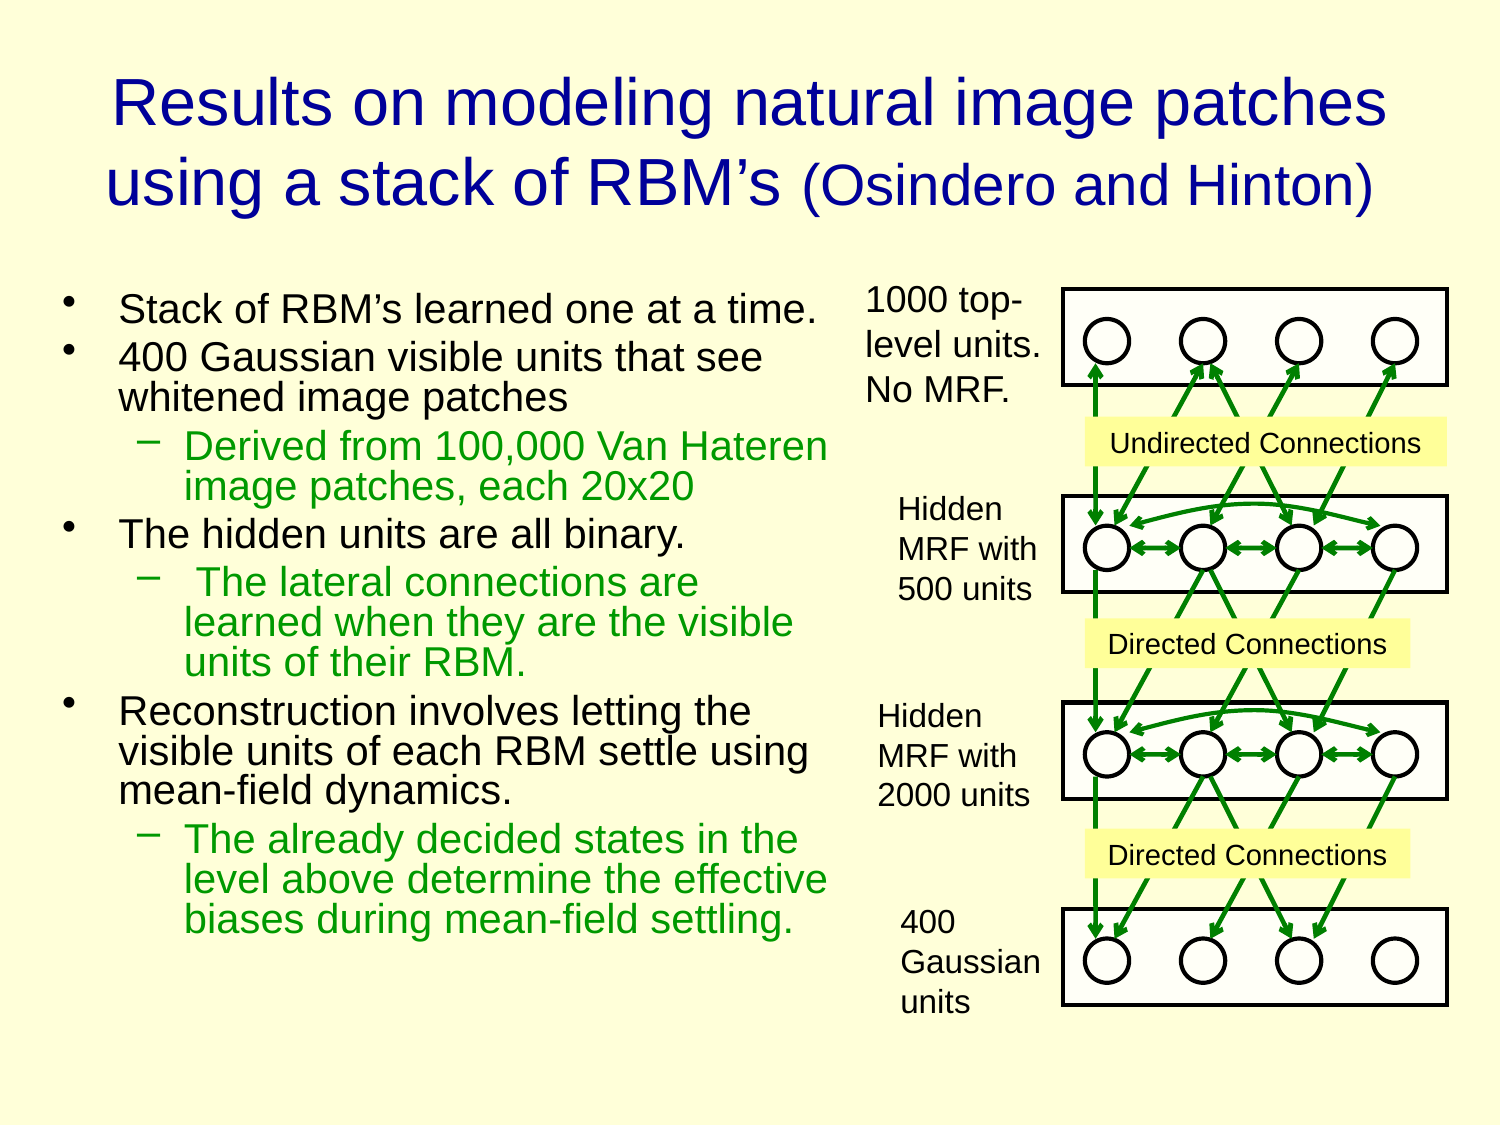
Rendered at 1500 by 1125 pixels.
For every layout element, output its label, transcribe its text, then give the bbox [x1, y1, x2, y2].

text_box [1212, 503, 1291, 526]
text_box Hidden MRF with 500 units [882, 479, 1058, 615]
text_box [1114, 879, 1148, 939]
text_box [1088, 363, 1103, 416]
text_box [1223, 496, 1280, 505]
text_box [1315, 510, 1320, 520]
text_box [1129, 540, 1181, 556]
text_box [1192, 570, 1221, 593]
text_box [1180, 318, 1226, 364]
text_box [1288, 549, 1394, 593]
text_box [1129, 505, 1220, 530]
text_box [1278, 496, 1327, 511]
text_box [1261, 879, 1292, 939]
list Stack of RBM’s learned one at a time. 400 Gaussian visible units that see whitened image patches Derived from 100,000 Van Hateren image patches, each 20x20 The hidden units are all binary. The lateral connections are learned when they are the visible units of their RBM. Reconstruction involves letting the visible units of each RBM settle using mean-field dynamics. The already decided states in the level above determine the effective biases during mean-field settling. [46, 225, 859, 1023]
text_box [1283, 505, 1313, 526]
text_box [1129, 711, 1221, 736]
text_box [1270, 363, 1299, 416]
text_box Undirected Connections [1084, 416, 1447, 467]
text_box [1308, 702, 1447, 799]
text_box Directed Connections [1084, 828, 1411, 879]
text_box [1211, 710, 1291, 733]
text_box [1288, 755, 1394, 799]
text_box [1372, 318, 1418, 364]
text_box [1088, 467, 1103, 526]
text_box [1212, 733, 1290, 754]
text_box [1313, 669, 1346, 733]
text_box [1210, 363, 1237, 416]
text_box [1180, 733, 1226, 777]
text_box [1307, 496, 1447, 593]
title Results on modeling natural image patches using a stack of RBM’s (Osindero and Hinton) [74, 44, 1426, 233]
text_box [1062, 702, 1202, 799]
text_box [1372, 938, 1418, 983]
text_box [1259, 669, 1292, 733]
text_box [1368, 363, 1396, 416]
text_box [1211, 526, 1291, 547]
text_box [1180, 526, 1226, 570]
text_box [1315, 718, 1381, 737]
text_box [1115, 702, 1226, 754]
text_box [1088, 879, 1103, 939]
text_box [1321, 747, 1373, 762]
text_box [1372, 525, 1418, 570]
text_box [1084, 525, 1130, 571]
text_box 1000 top-level units. No MRF. [850, 267, 1081, 417]
text_box [1115, 496, 1225, 547]
text_box Directed Connections [1084, 618, 1411, 669]
text_box [1315, 512, 1381, 530]
text_box [1313, 467, 1344, 526]
text_box [1225, 747, 1277, 762]
text_box [1277, 526, 1322, 570]
text_box [1084, 938, 1130, 983]
text_box [1211, 549, 1298, 593]
text_box [1088, 669, 1103, 733]
text_box [1277, 733, 1322, 777]
text_box Hidden MRF with 2000 units [862, 686, 1061, 821]
text_box [1277, 318, 1322, 364]
text_box [1372, 732, 1418, 777]
text_box [1114, 669, 1150, 733]
text_box [1180, 938, 1226, 983]
text_box 400 Gaussian units [885, 893, 1064, 1028]
text_box [1225, 540, 1277, 556]
text_box [1277, 938, 1322, 983]
text_box [1174, 363, 1204, 416]
text_box [1210, 879, 1244, 939]
text_box [1084, 732, 1130, 777]
text_box [1321, 540, 1373, 556]
text_box [1210, 467, 1243, 526]
text_box [1114, 467, 1147, 526]
text_box [1064, 908, 1447, 1005]
text_box [1129, 747, 1181, 762]
text_box [1223, 702, 1280, 711]
text_box [1262, 467, 1292, 526]
text_box [1210, 669, 1246, 733]
text_box [1313, 879, 1344, 939]
text_box [1211, 755, 1297, 799]
text_box [1081, 289, 1447, 386]
text_box [1282, 711, 1313, 733]
text_box [1062, 496, 1202, 593]
text_box [1315, 717, 1320, 727]
text_box [1084, 318, 1130, 364]
text_box [1278, 702, 1328, 717]
text_box [1192, 776, 1221, 799]
